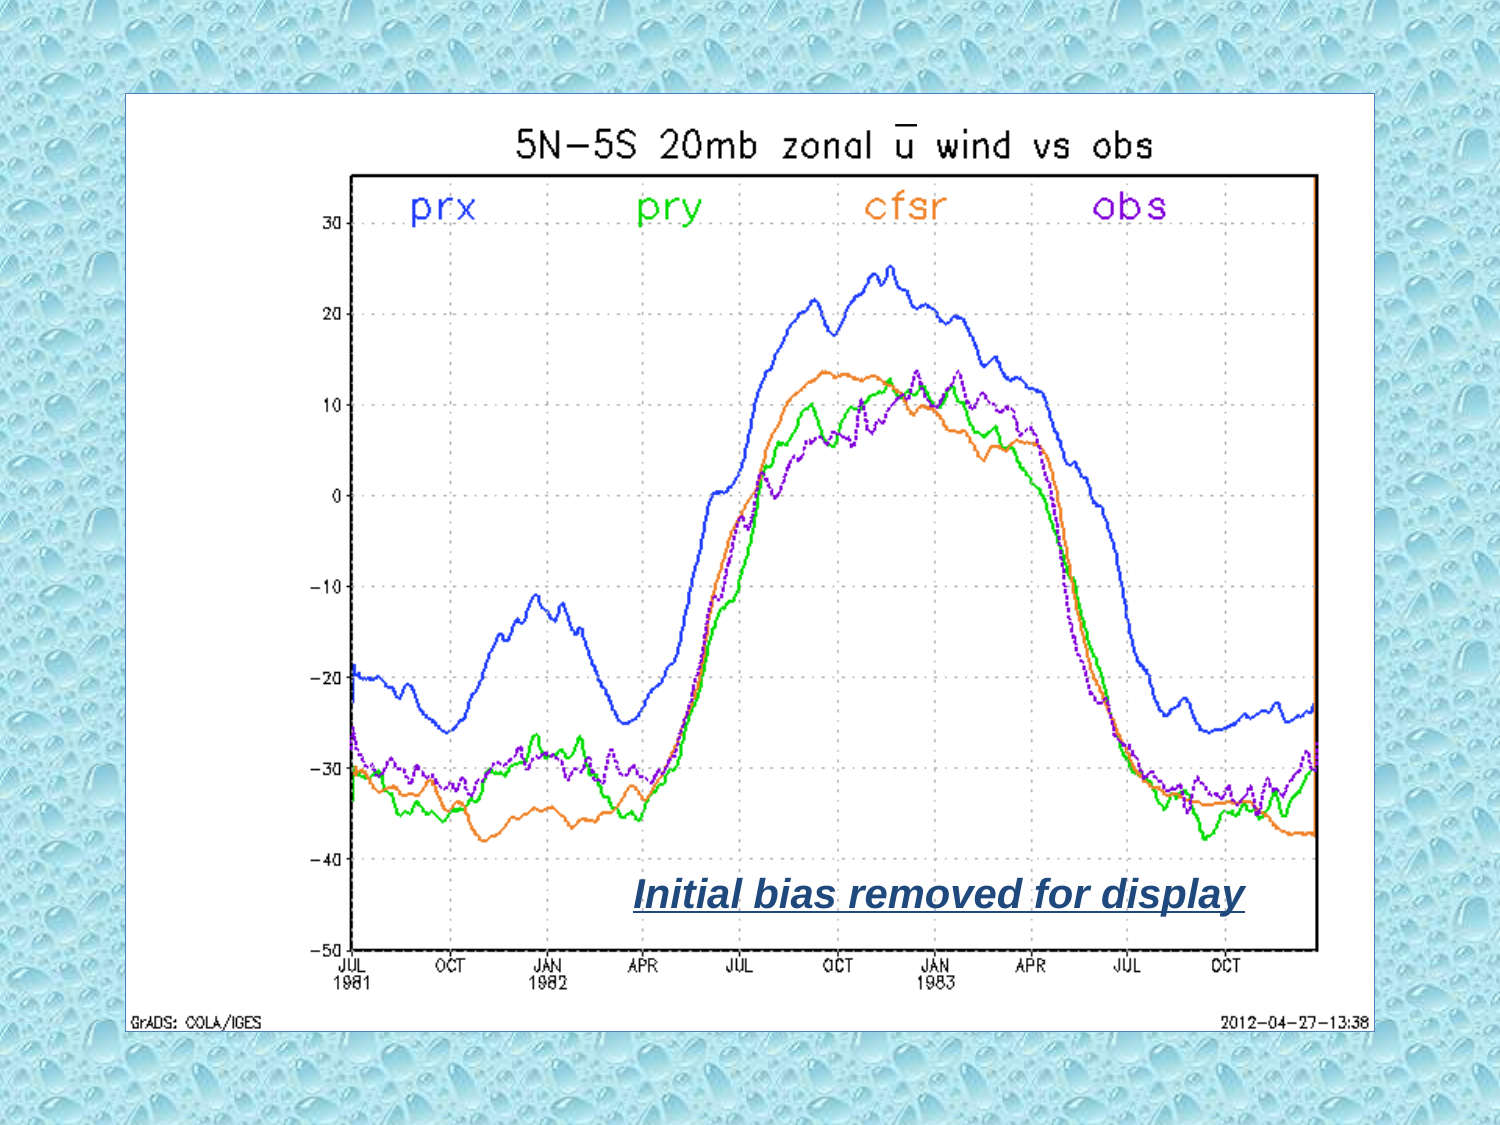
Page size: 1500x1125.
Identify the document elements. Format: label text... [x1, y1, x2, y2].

picture [0, 0, 1500, 1125]
text_box _ [849, 74, 963, 92]
